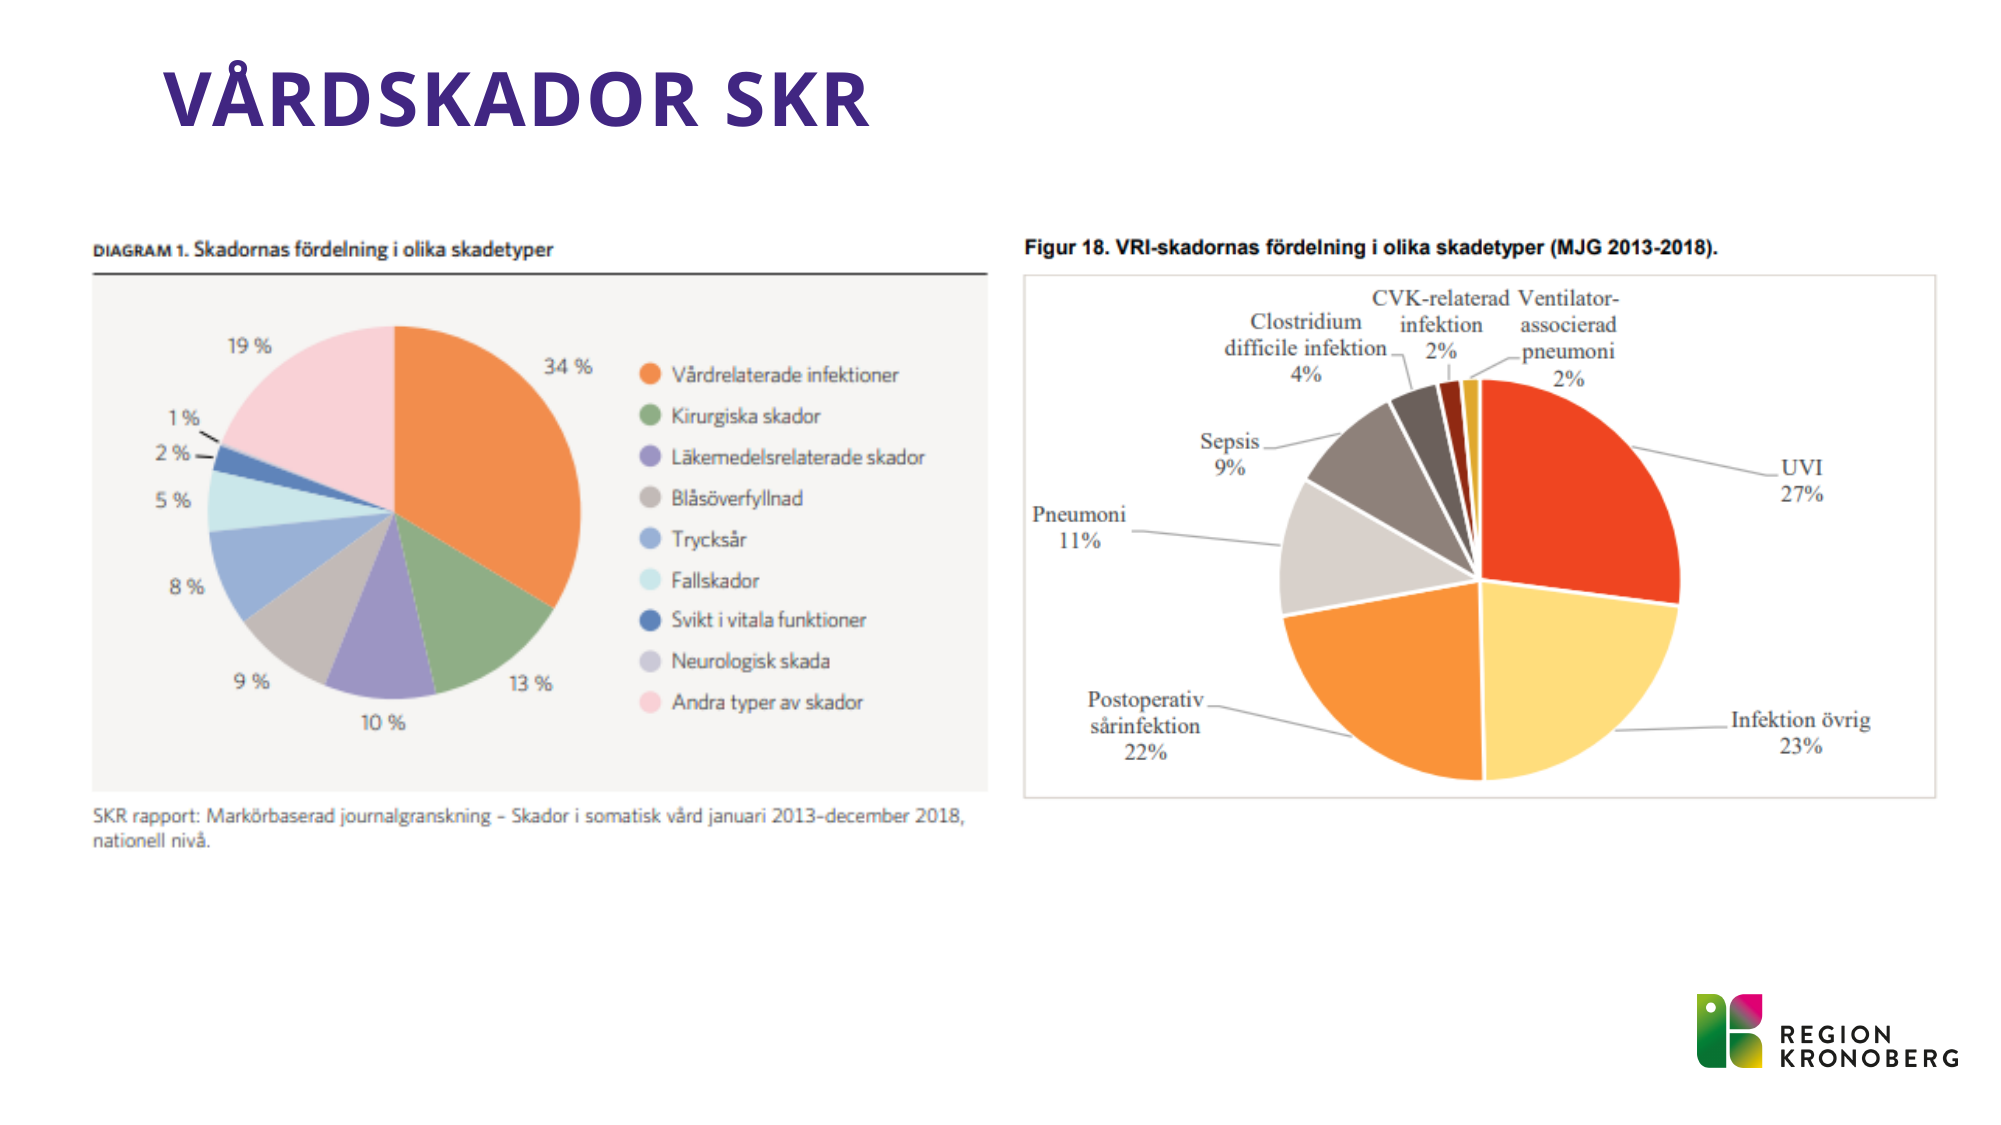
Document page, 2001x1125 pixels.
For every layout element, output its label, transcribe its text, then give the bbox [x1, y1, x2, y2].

picture [1697, 994, 1958, 1068]
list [0, 187, 1114, 926]
title Vårdskador SKR [148, 37, 1690, 149]
picture [1006, 225, 1947, 823]
